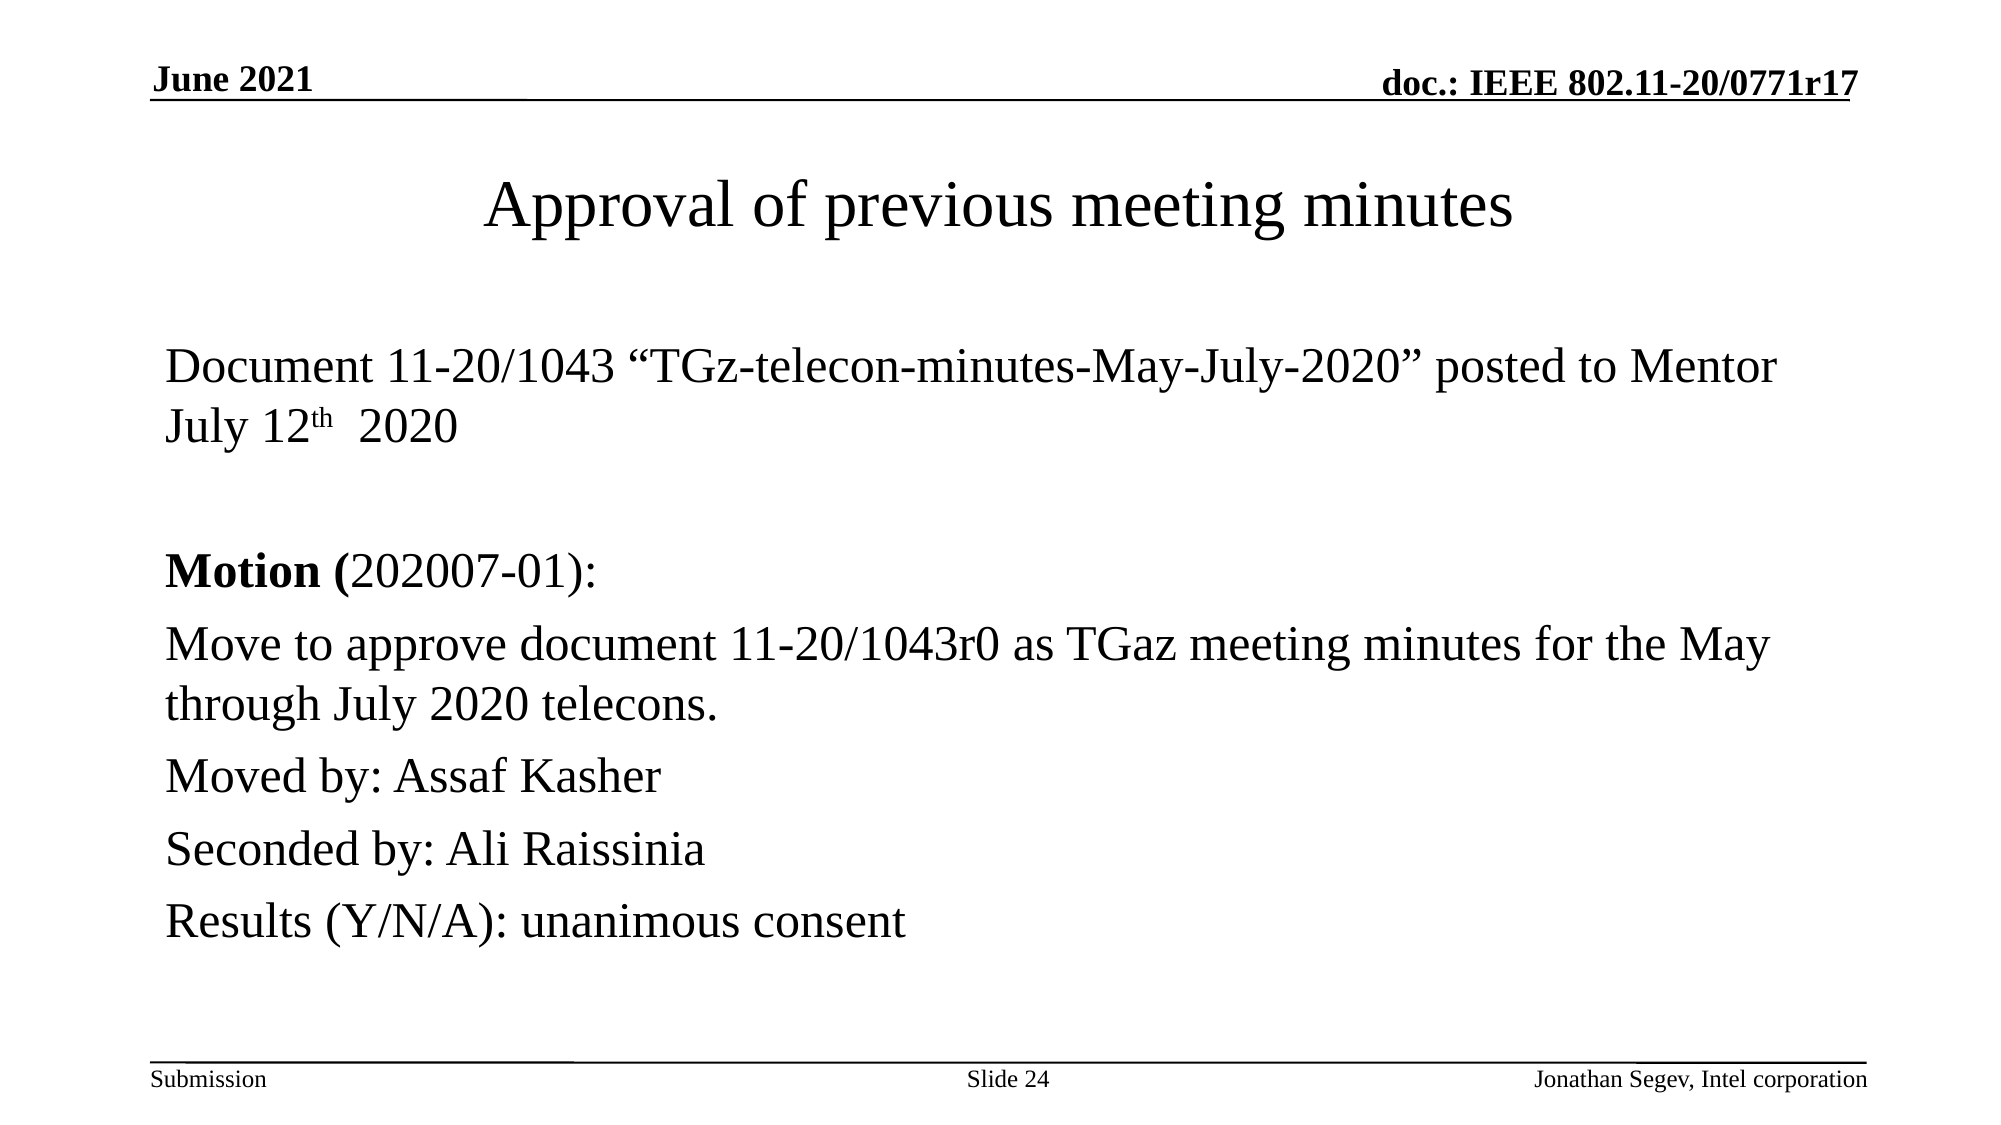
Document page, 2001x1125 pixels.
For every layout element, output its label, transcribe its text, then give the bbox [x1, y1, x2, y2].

slide_number Slide 24 [950, 1061, 1067, 1123]
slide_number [152, 54, 563, 100]
list Document 11-20/1043 “TGz-telecon-minutes-May-July-2020” posted to Mentor July 12th 2020 Motion (202007-01): Move to approve document 11-20/1043r0 as TGaz meeting minutes for the May through July 2020 telecons. Moved by: Assaf Kasher Seconded by: Ali Raissinia Results (Y/N/A): unanimous consent [149, 324, 1850, 1000]
footer Jonathan Segev, Intel corporation [1171, 1061, 1869, 1093]
title Approval of previous meeting minutes [149, 112, 1850, 288]
